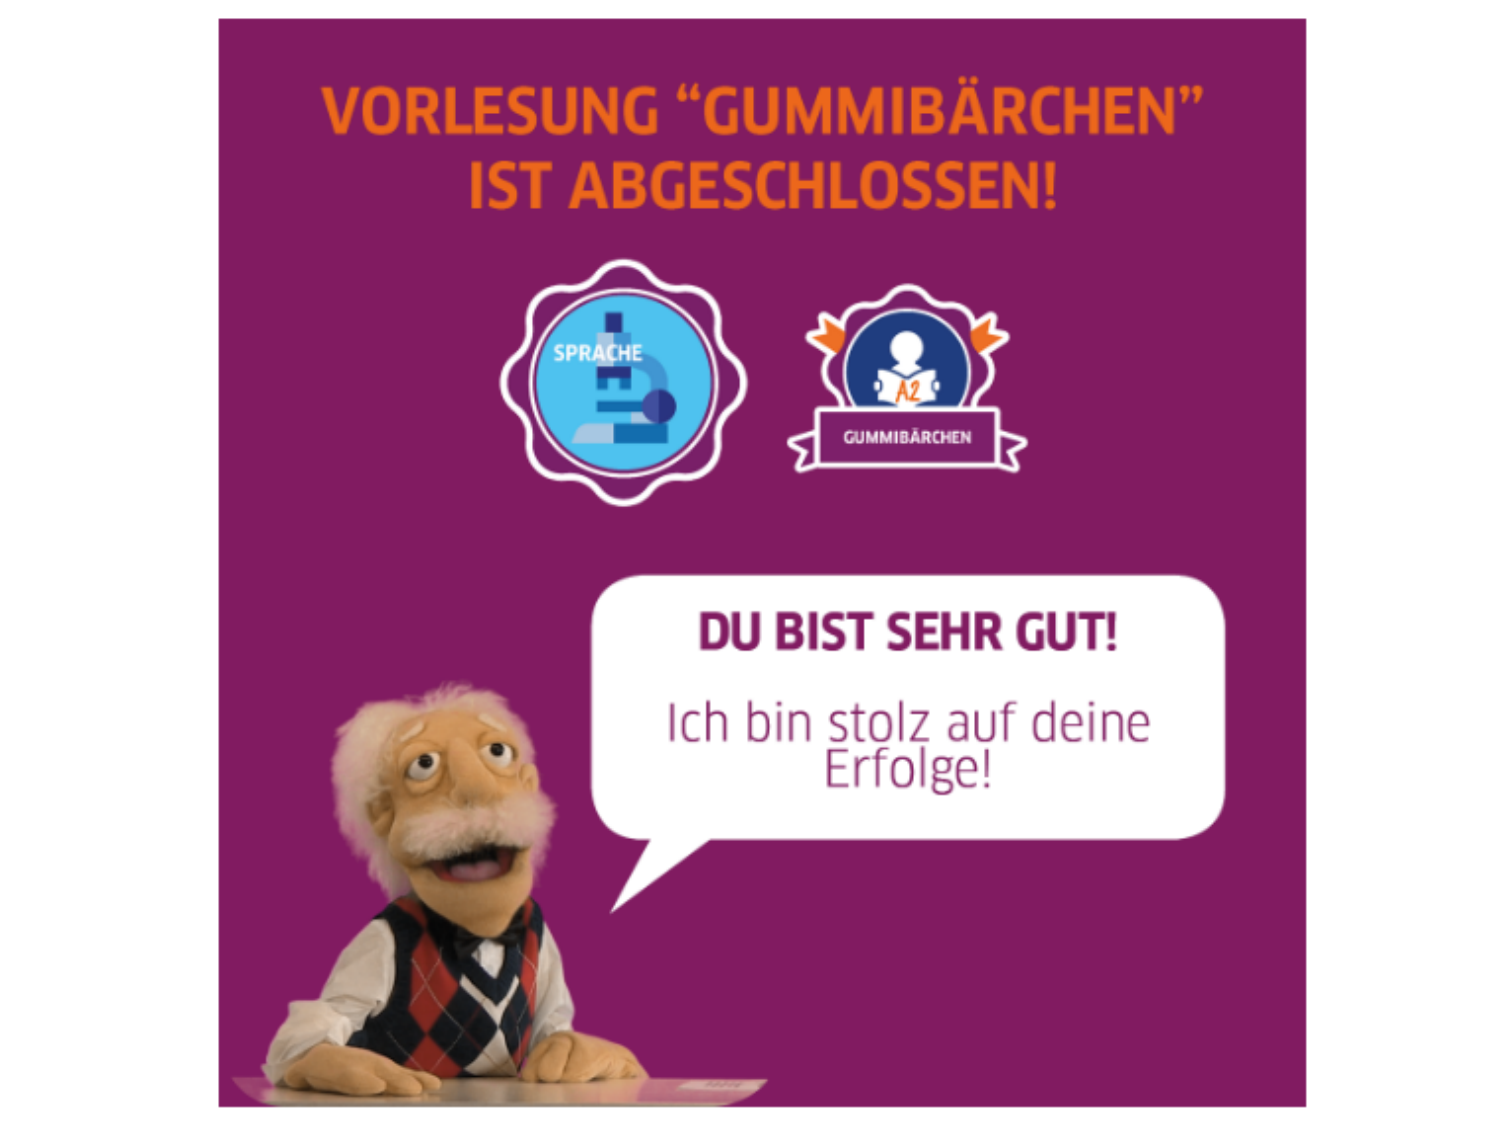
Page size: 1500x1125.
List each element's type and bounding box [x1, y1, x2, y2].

picture [175, 0, 1331, 1125]
